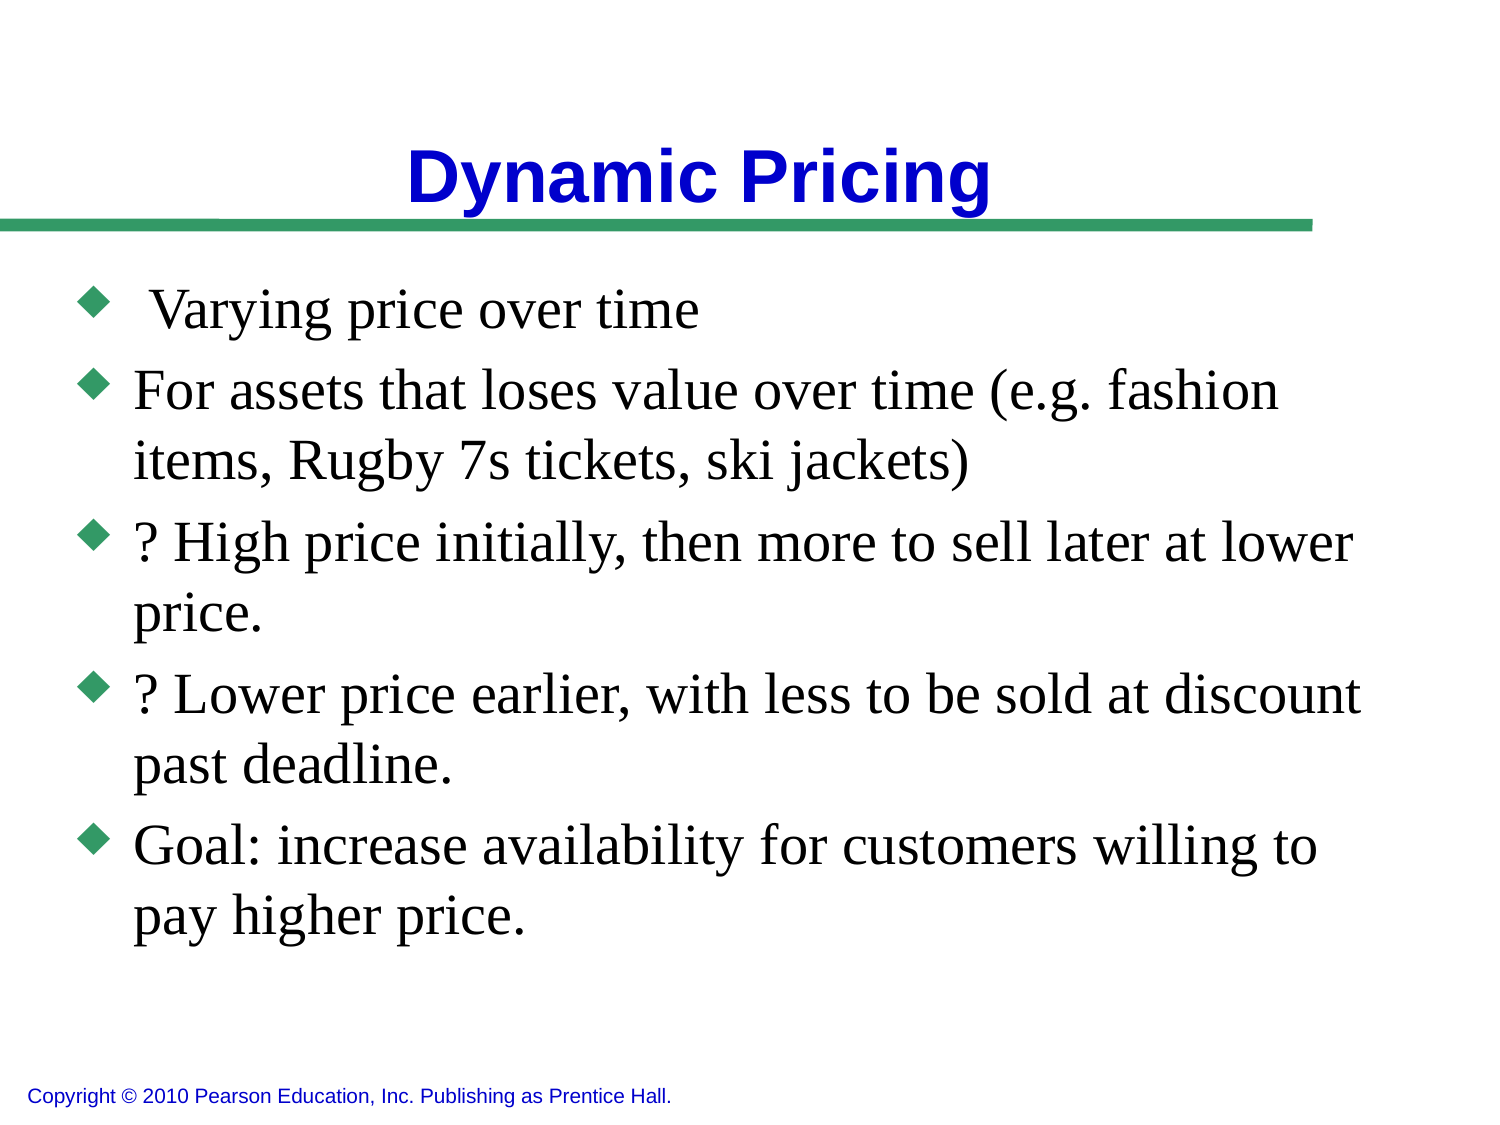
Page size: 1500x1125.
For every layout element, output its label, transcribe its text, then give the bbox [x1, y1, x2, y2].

list Varying price over time For assets that loses value over time (e.g. fashion items, Rugby 7s tickets, ski jackets) ? High price initially, then more to sell later at lower price. ? Lower price earlier, with less to be sold at discount past deadline. Goal: increase availability for customers willing to pay higher price. [62, 262, 1425, 1038]
title Dynamic Pricing [62, 43, 1338, 225]
